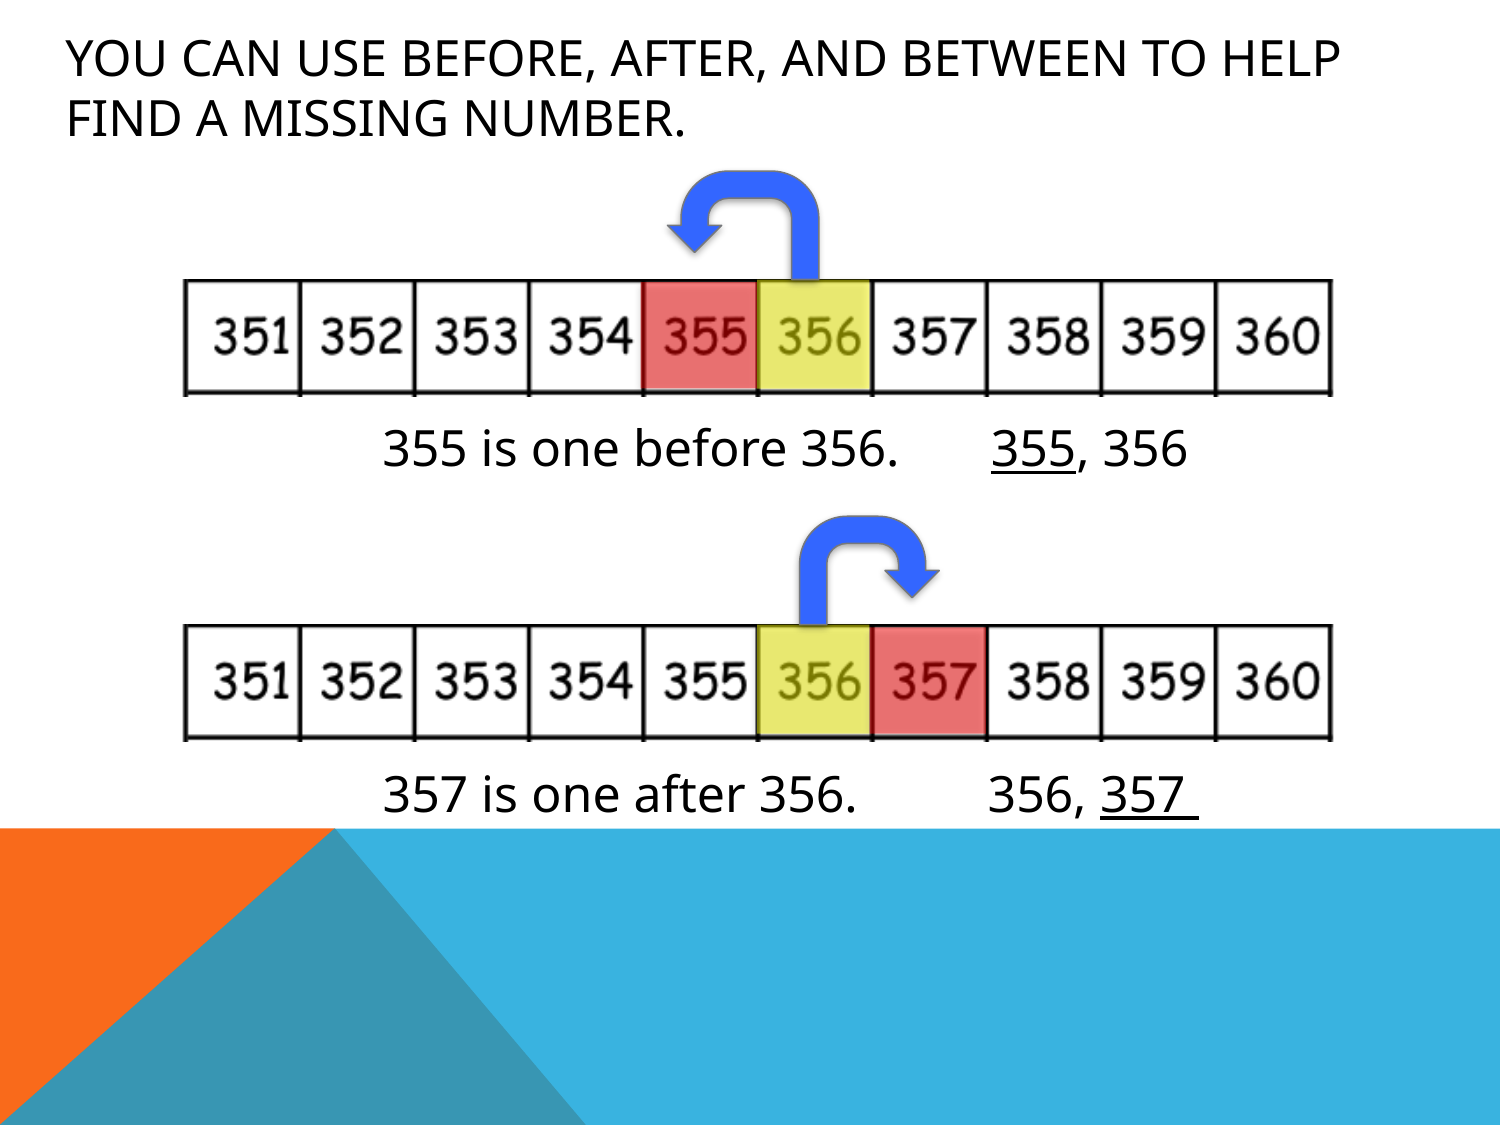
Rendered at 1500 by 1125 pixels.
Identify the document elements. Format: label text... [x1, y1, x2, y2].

picture [170, 279, 1344, 397]
text_box [666, 170, 820, 277]
text_box [798, 515, 940, 623]
text_box 355 is one before 356. 355, 356 [367, 409, 1217, 485]
picture [170, 624, 1344, 742]
text_box 357 is one after 356. 356, 357 [368, 754, 1214, 830]
title You can use before, after, and between to help find a missing number. [50, 0, 1459, 188]
